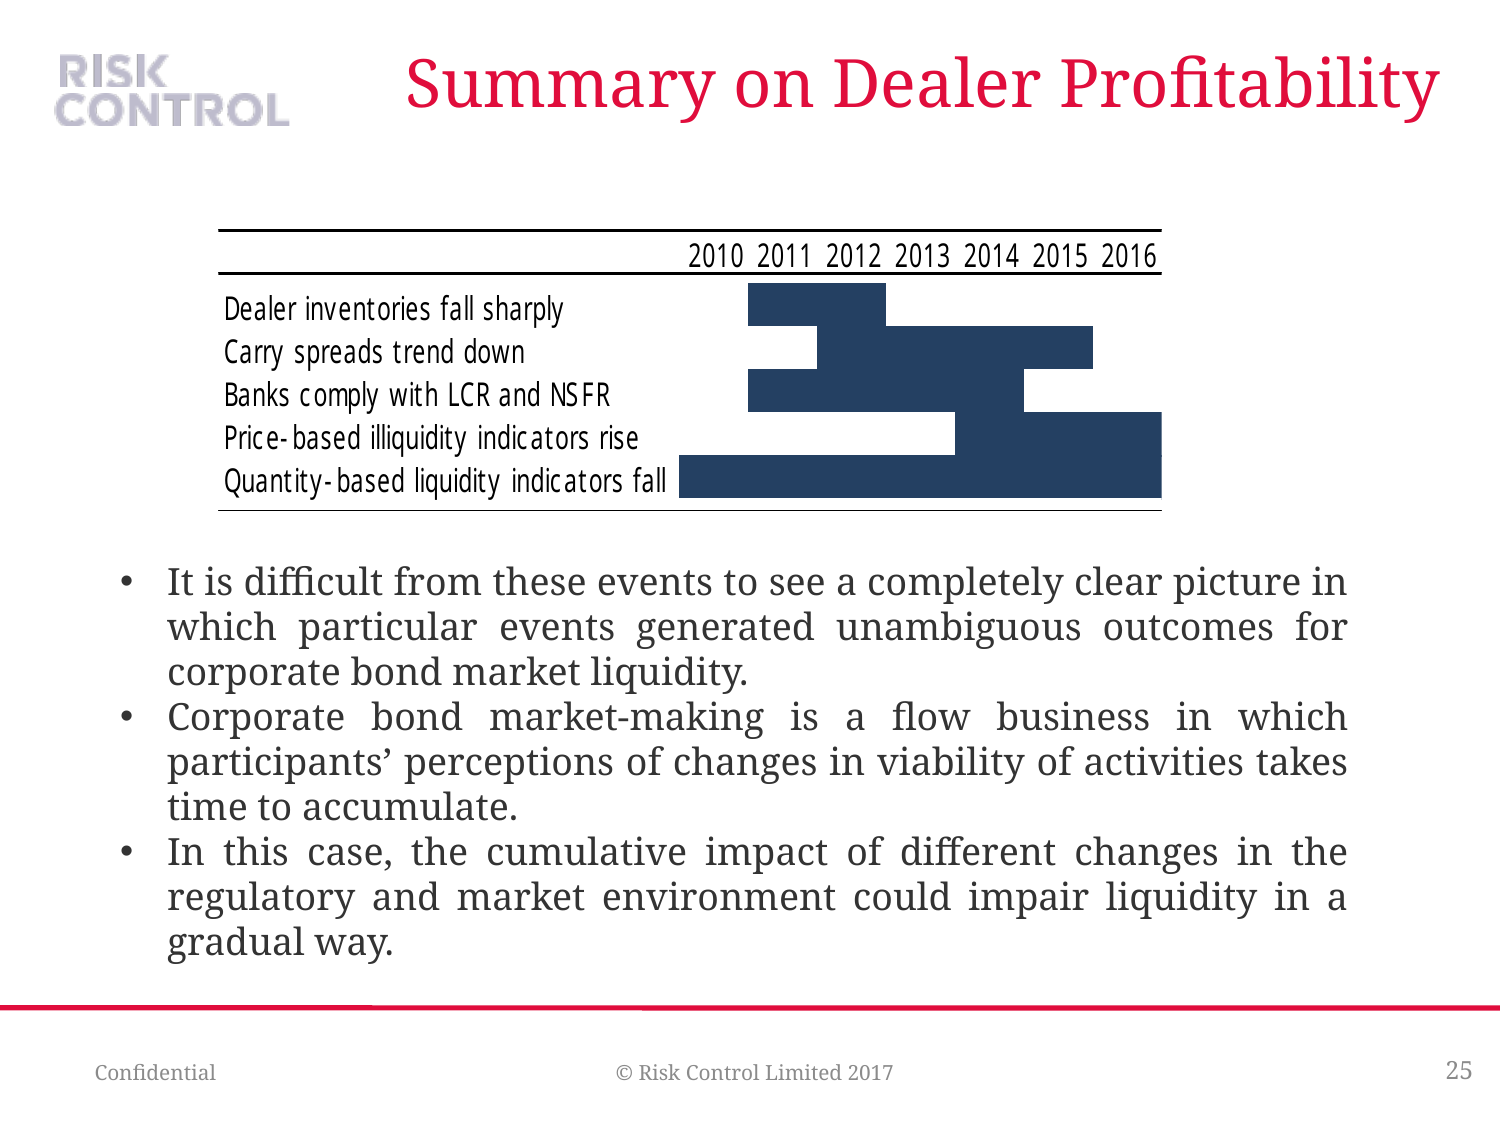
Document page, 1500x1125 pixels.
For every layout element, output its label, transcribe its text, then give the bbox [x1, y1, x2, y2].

title Summary on Dealer Profitability [105, 33, 1456, 153]
text_box It is difficult from these events to see a completely clear picture in which particular events generated unambiguous outcomes for corporate bond market liquidity. Corporate bond market-making is a flow business in which participants’ perceptions of changes in viability of activities takes time to accumulate. In this case, the cumulative impact of different changes in the regulatory and market environment could impair liquidity in a gradual way. [105, 550, 1365, 971]
picture [218, 229, 1164, 514]
